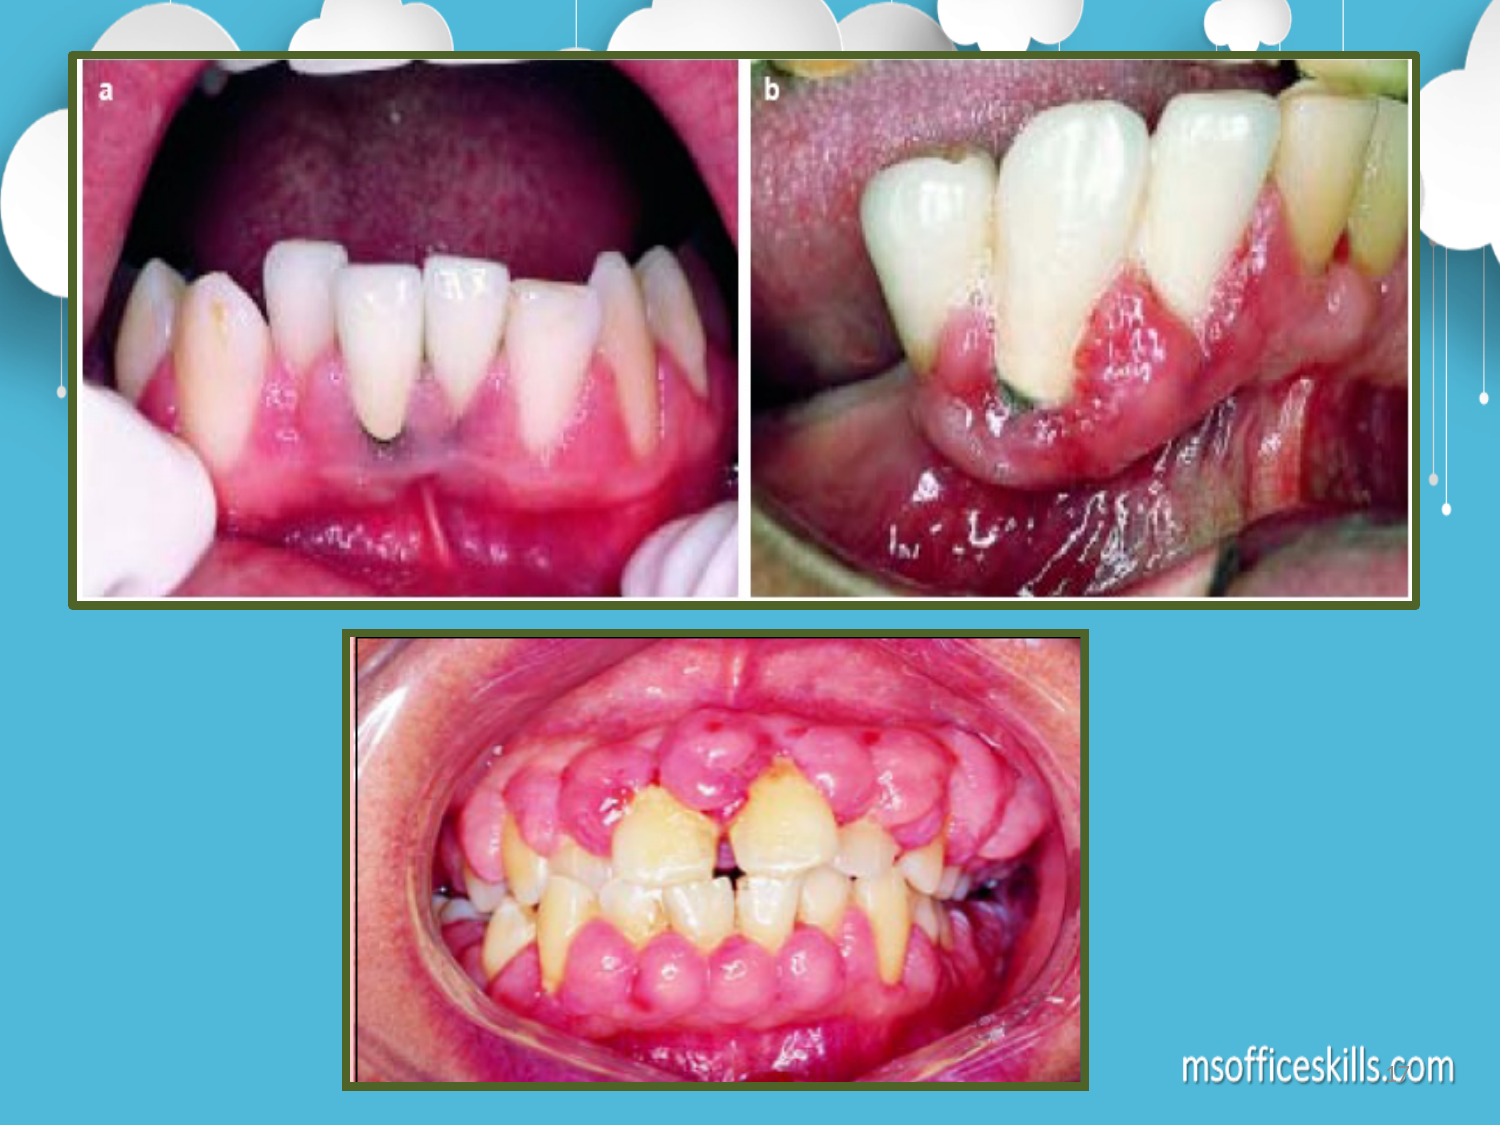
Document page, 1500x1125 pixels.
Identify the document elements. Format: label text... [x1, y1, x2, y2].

picture [0, 0, 1500, 1125]
slide_number 17 [1074, 1042, 1425, 1103]
